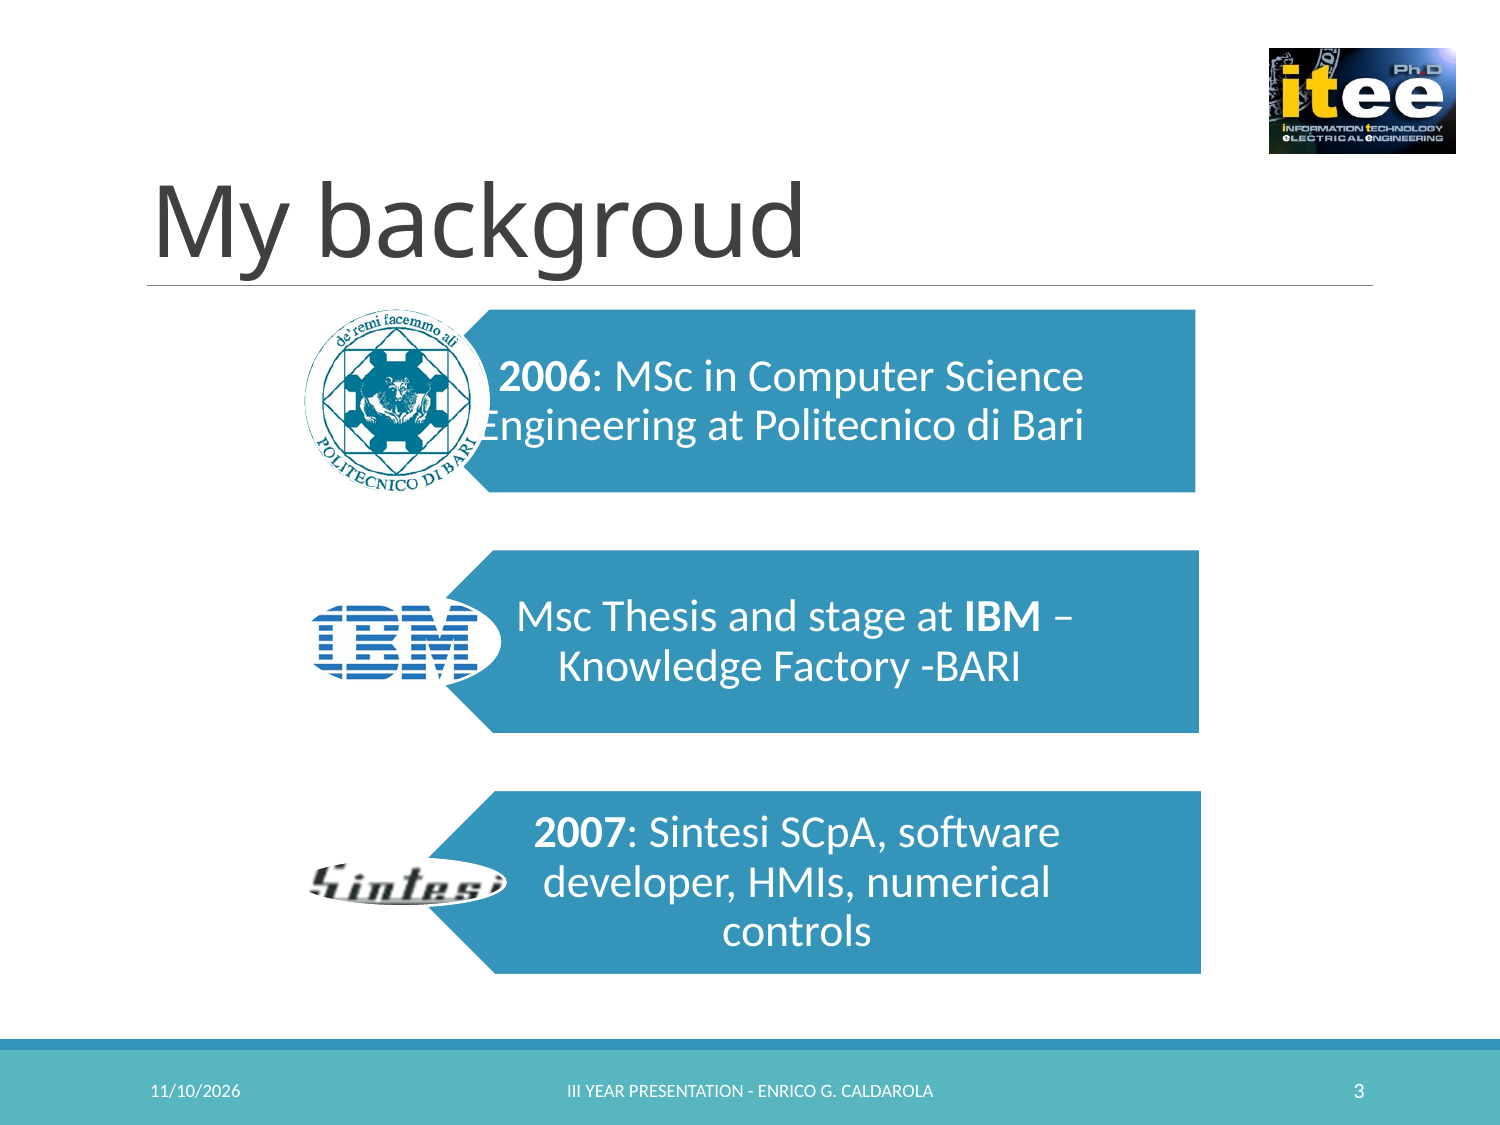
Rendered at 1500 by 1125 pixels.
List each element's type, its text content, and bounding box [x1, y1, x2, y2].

slide_number 3 [1218, 1059, 1380, 1120]
picture [1269, 47, 1456, 155]
footer III Year Presentation - Enrico G. Caldarola [453, 1059, 1047, 1120]
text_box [147, 307, 1353, 976]
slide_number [135, 1059, 440, 1120]
title My backgroud [135, 47, 1373, 285]
